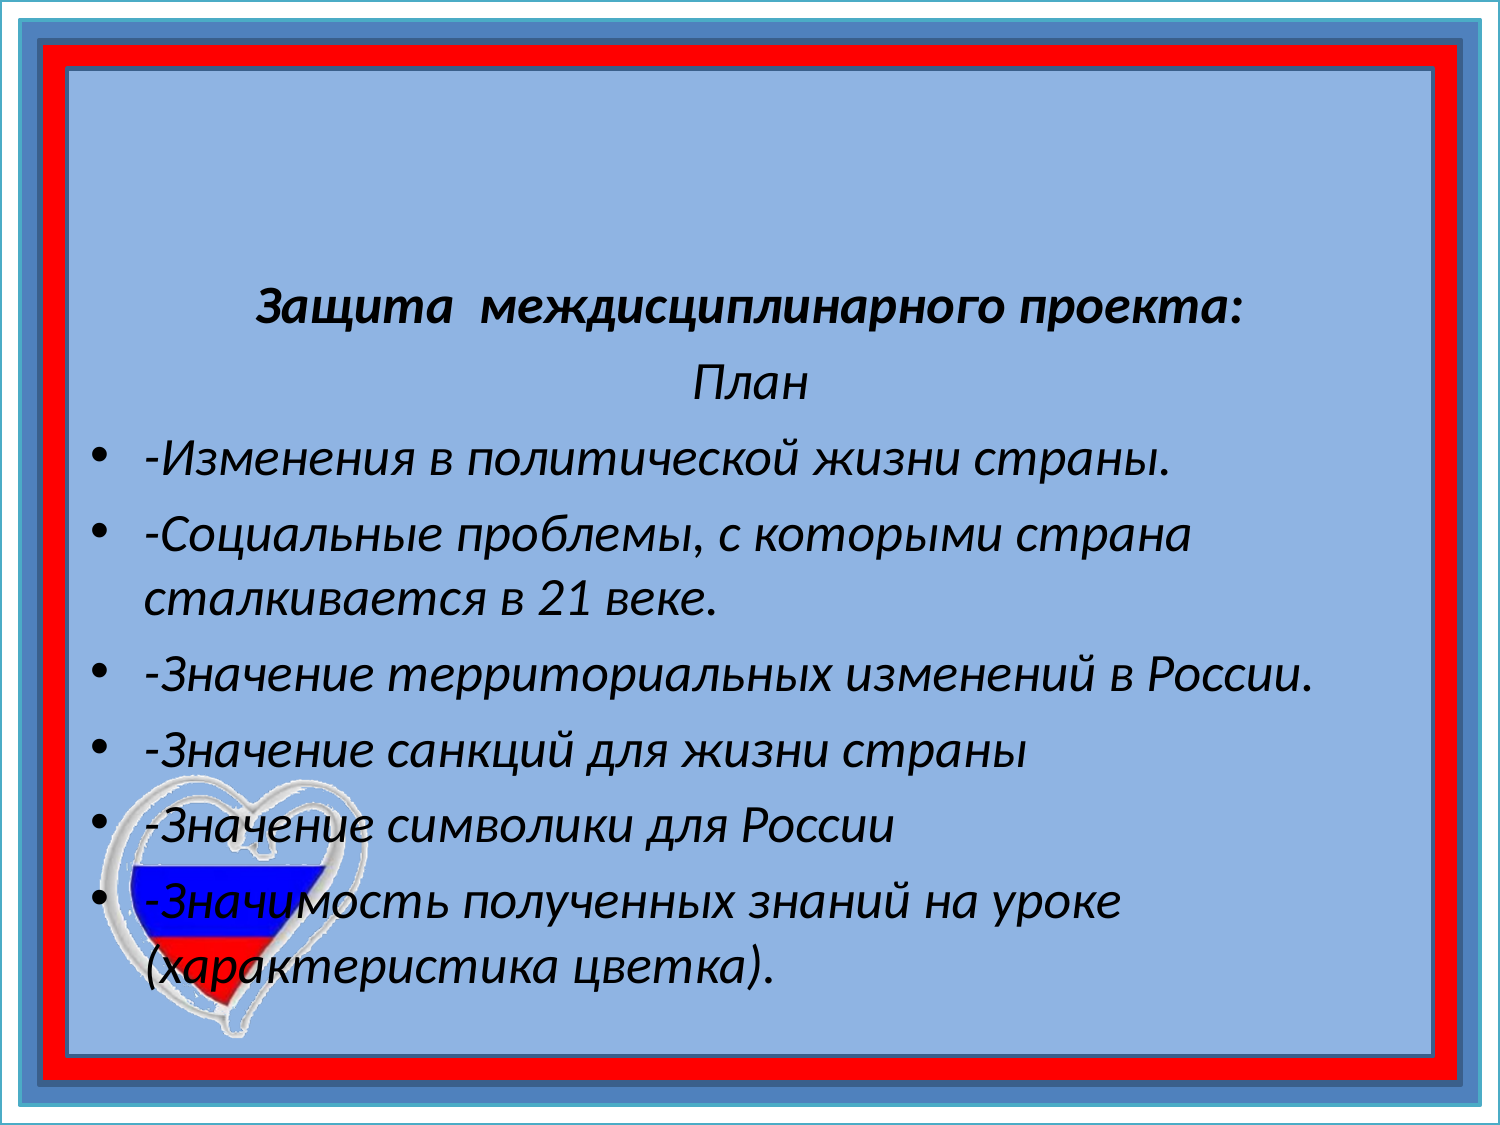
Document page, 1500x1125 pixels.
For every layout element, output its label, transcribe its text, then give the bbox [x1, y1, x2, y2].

list Защита междисциплинарного проекта: План -Изменения в политической жизни страны. -Социальные проблемы, с которыми страна сталкивается в 21 веке. -Значение территориальных изменений в России. -Значение санкций для жизни страны -Значение символики для России -Значимость полученных знаний на уроке (характеристика цветка). [75, 262, 1425, 1005]
picture [97, 1005, 371, 1042]
